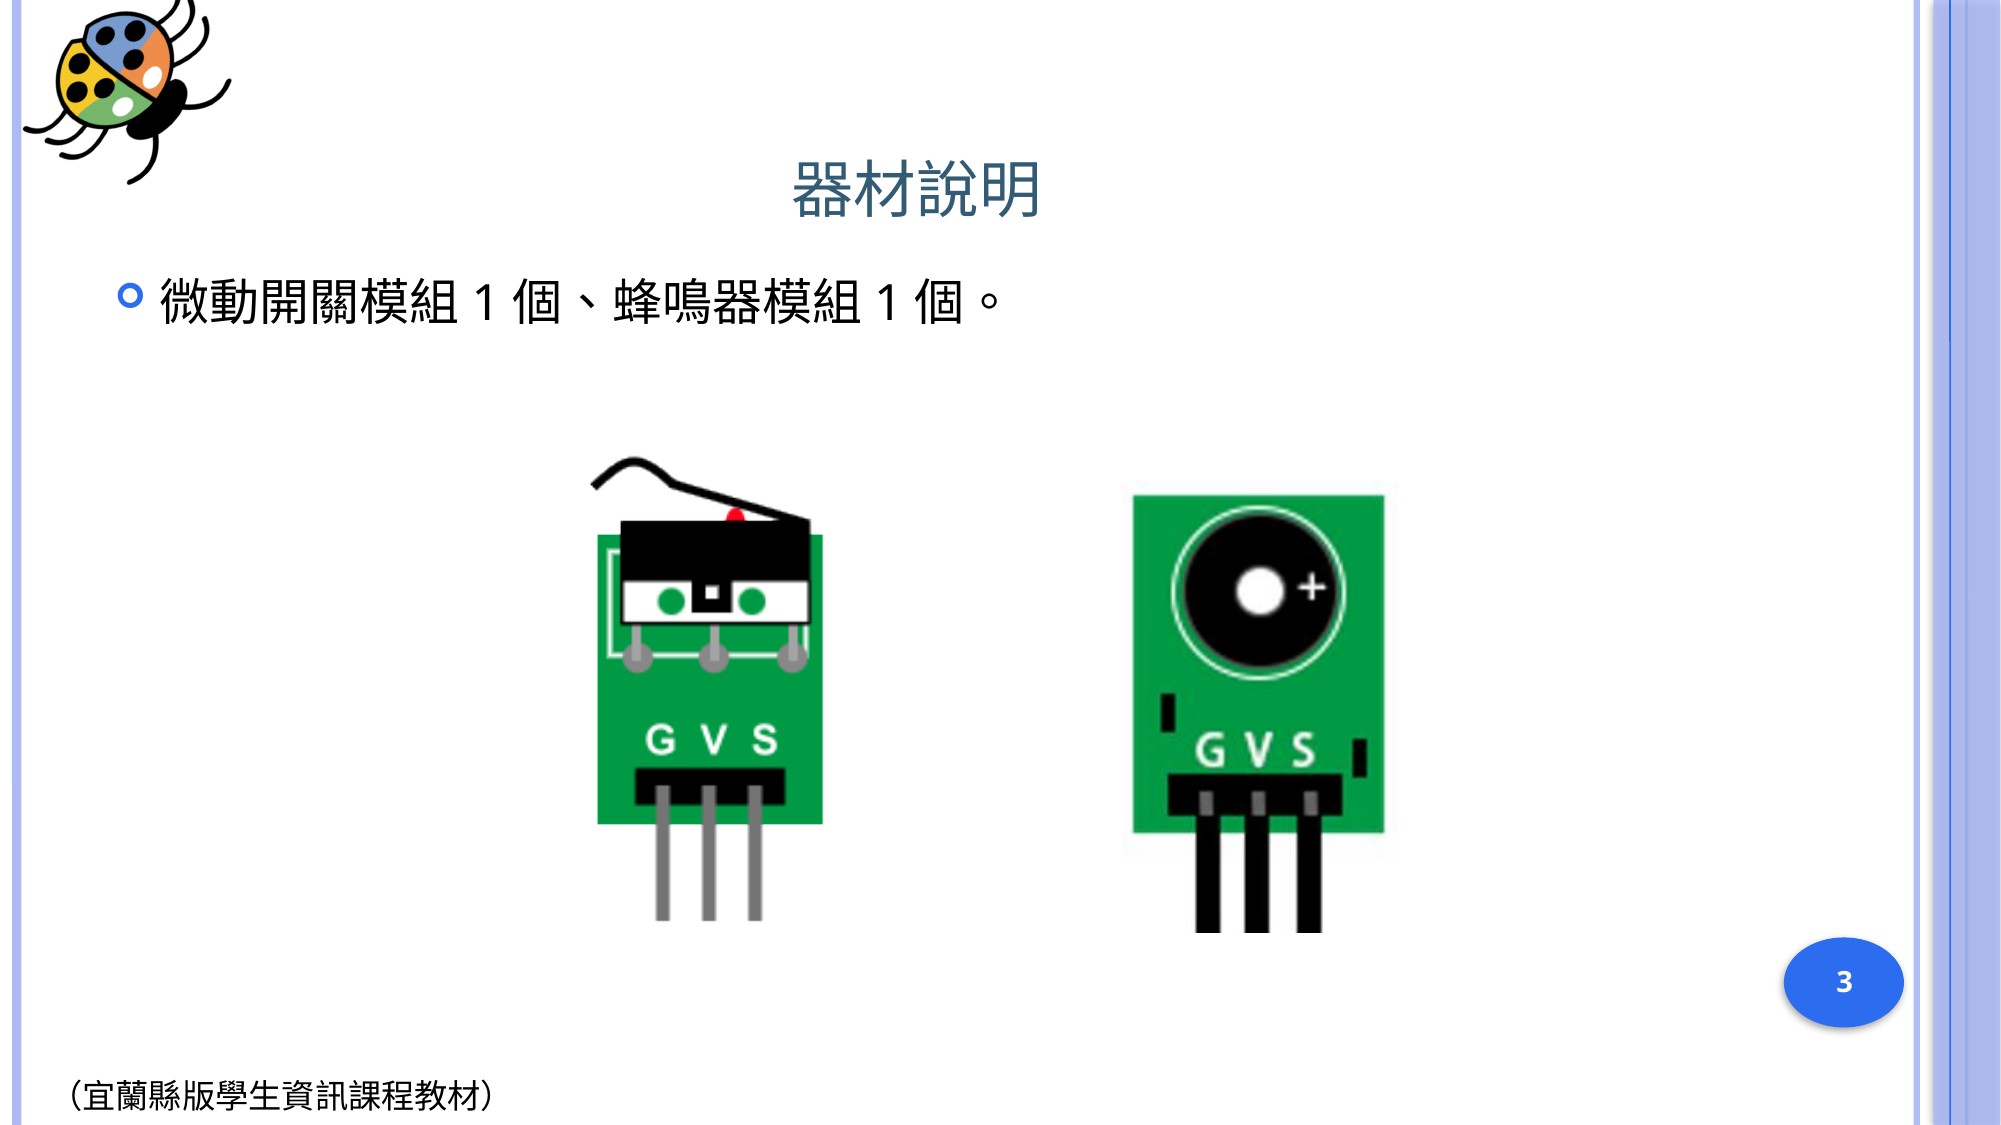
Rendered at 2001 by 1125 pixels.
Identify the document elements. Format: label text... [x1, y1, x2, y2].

picture [1121, 479, 1399, 933]
picture [501, 422, 917, 952]
list 微動開關模組1個、蜂鳴器模組1個。 [99, 262, 1734, 1062]
slide_number 3 [1777, 940, 1912, 1027]
picture [2, 0, 258, 205]
title 器材說明 [99, 118, 1734, 233]
